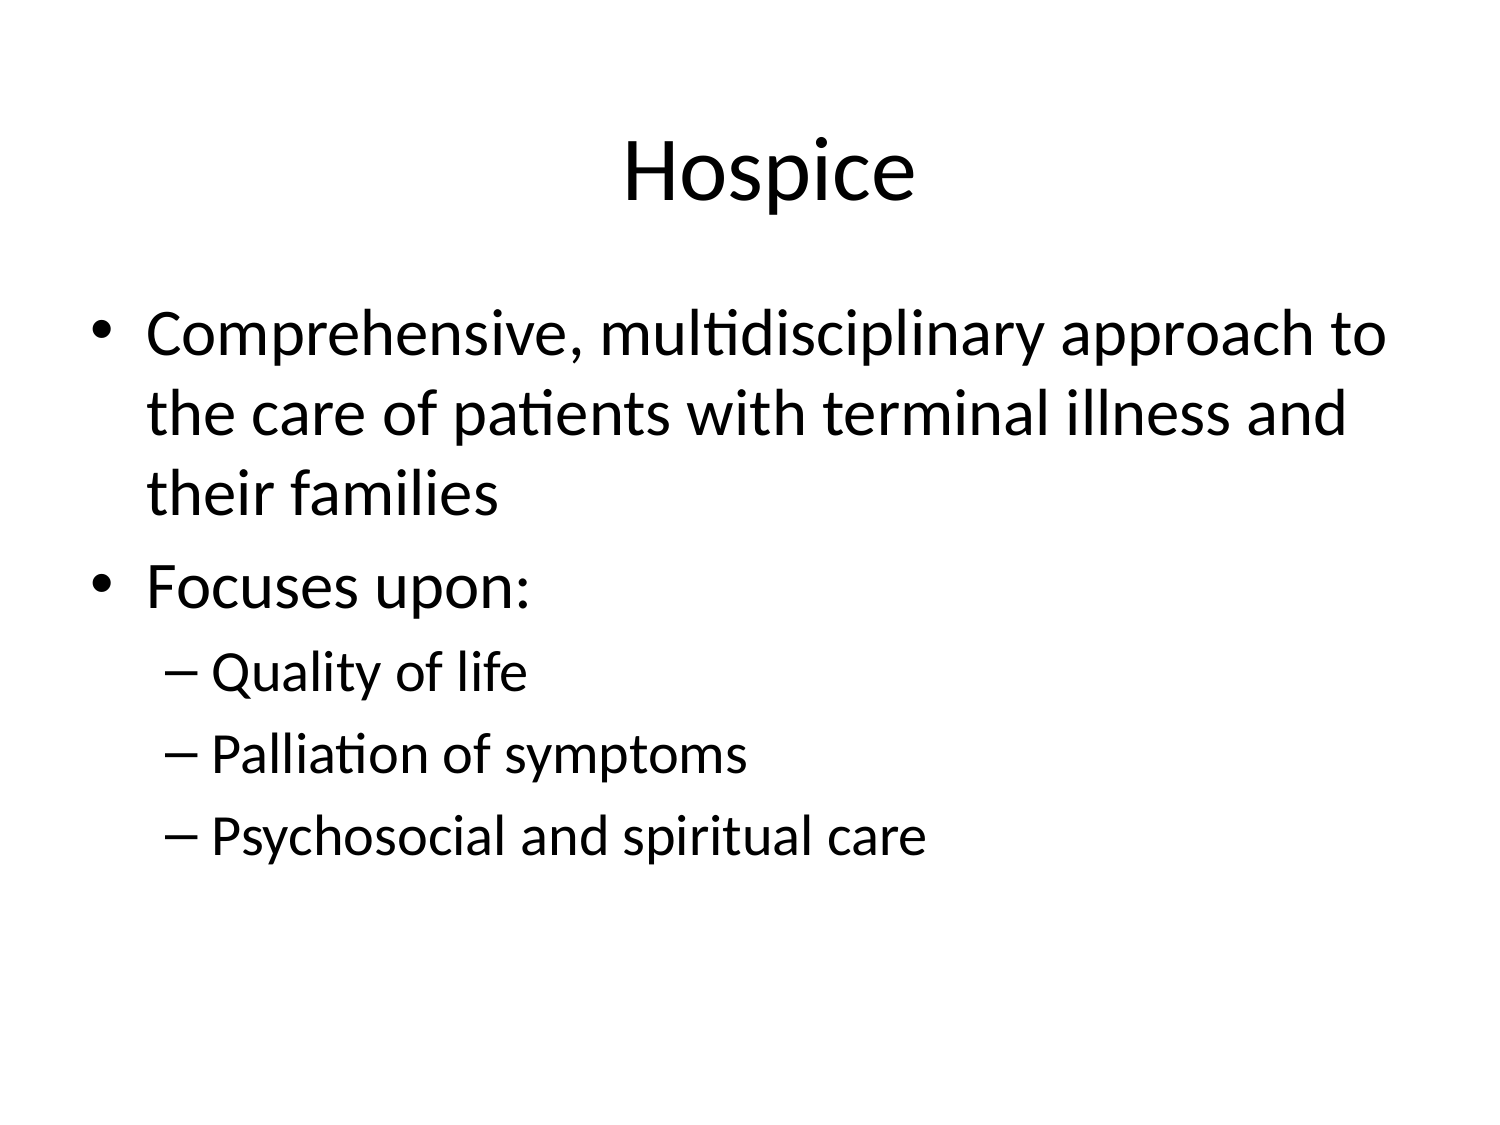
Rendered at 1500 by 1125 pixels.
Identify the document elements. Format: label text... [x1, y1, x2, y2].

title Hospice [70, 58, 1469, 270]
list Comprehensive, multidisciplinary approach to the care of patients with terminal illness and their families Focuses upon: Quality of life Palliation of symptoms Psychosocial and spiritual care [75, 281, 1425, 1005]
